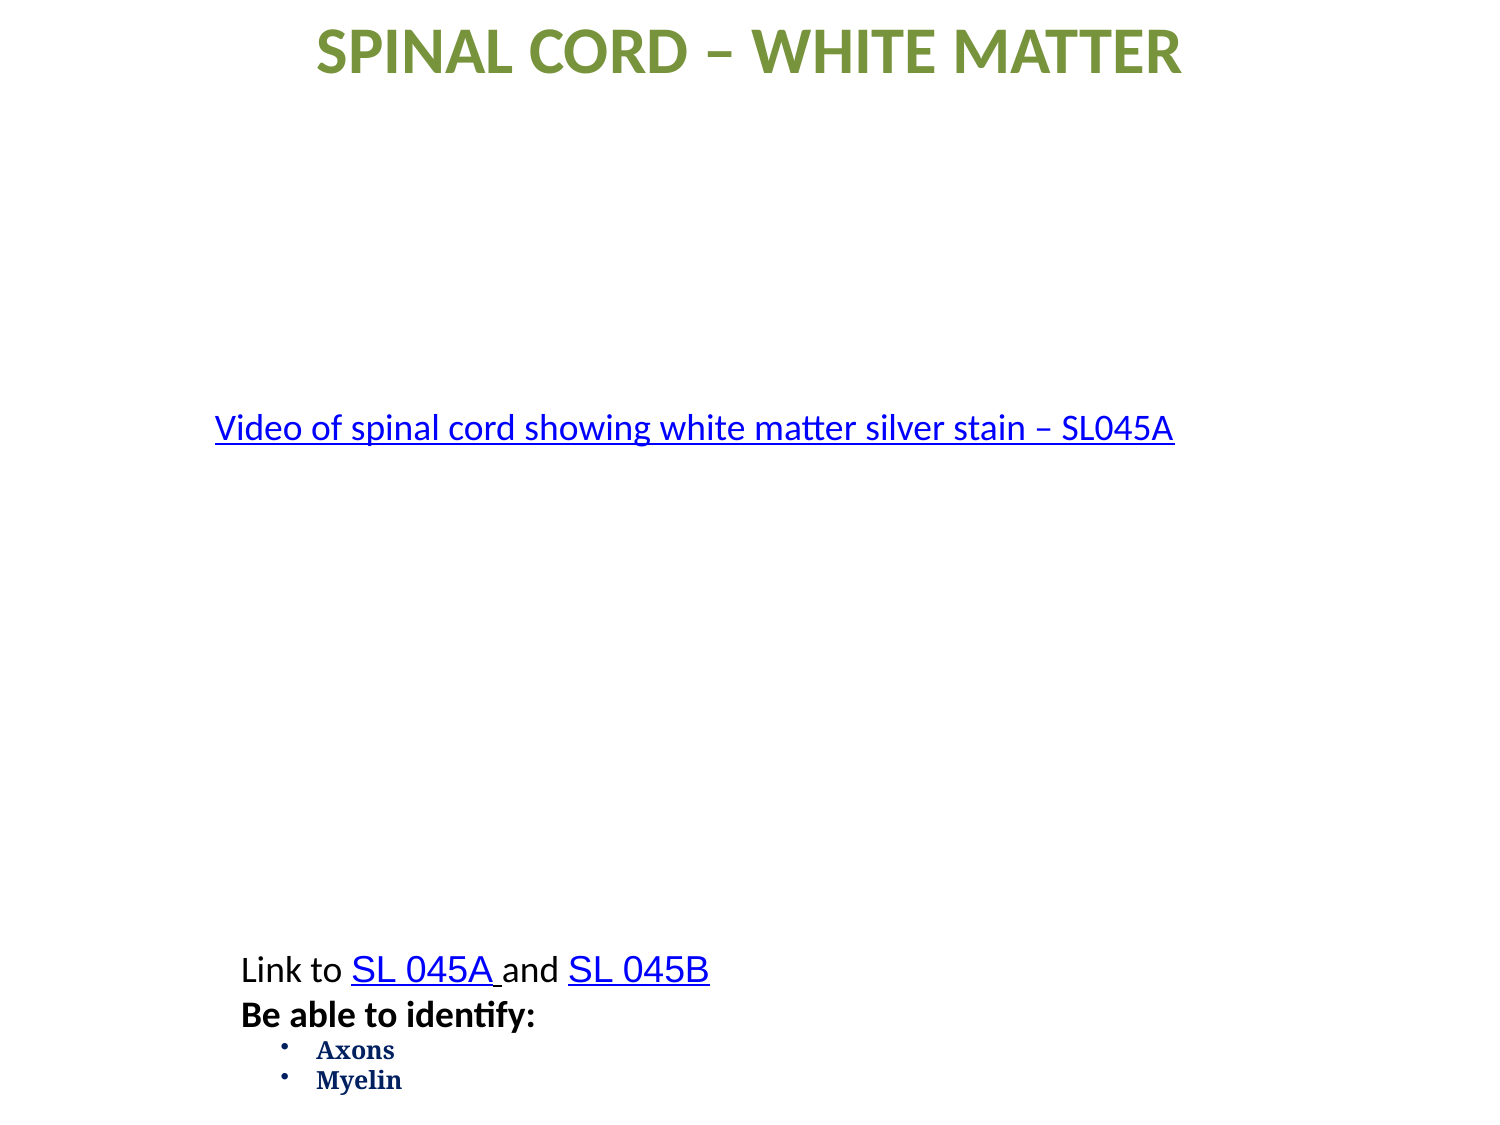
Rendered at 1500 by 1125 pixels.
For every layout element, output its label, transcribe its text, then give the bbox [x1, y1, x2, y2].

text_box Spinal cord – WHite matter [0, 0, 1500, 95]
text_box Video of spinal cord showing white matter silver stain – SL045A [200, 395, 1300, 455]
text_box Link to SL 045A and SL 045B Be able to identify: Axons Myelin [226, 937, 1277, 1103]
